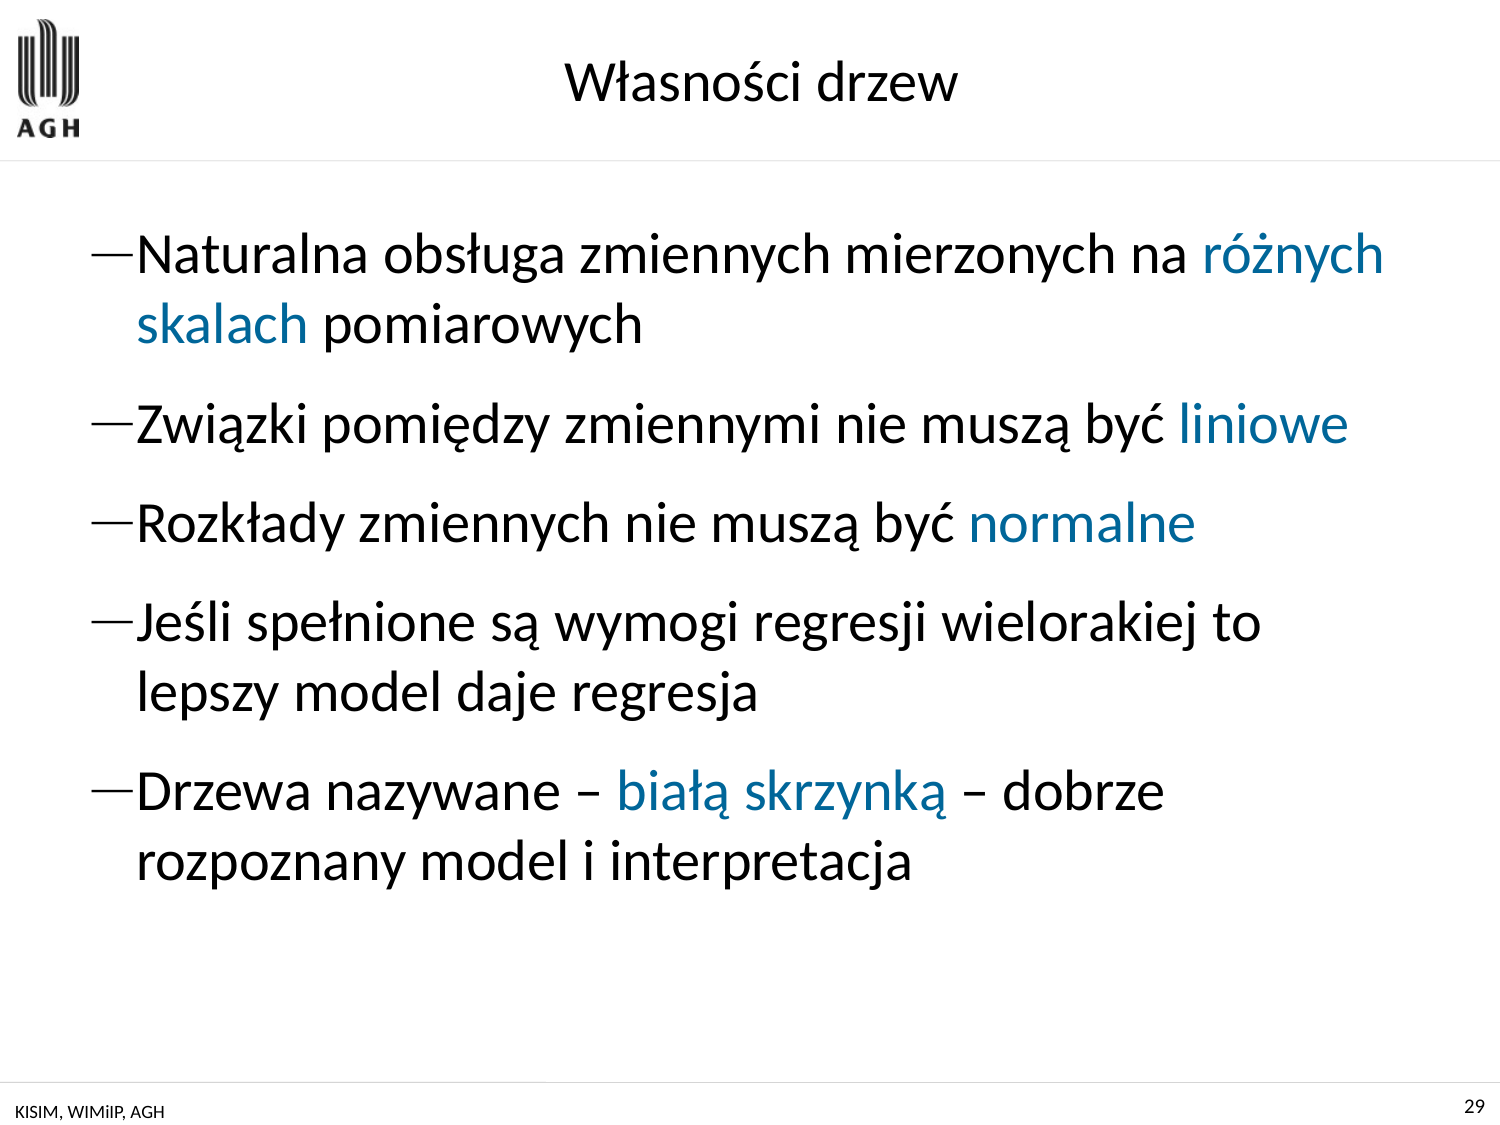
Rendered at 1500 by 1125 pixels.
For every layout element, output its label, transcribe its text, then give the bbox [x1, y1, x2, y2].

picture [17, 19, 79, 138]
title Własności drzew [147, 30, 1377, 126]
footer KISIM, WIMiIP, AGH [0, 1092, 476, 1125]
list Naturalna obsługa zmiennych mierzonych na różnych skalach pomiarowych Związki pomiędzy zmiennymi nie muszą być liniowe Rozkłady zmiennych nie muszą być normalne Jeśli spełnione są wymogi regresji wielorakiej to lepszy model daje regresja Drzewa nazywane – białą skrzynką – dobrze rozpoznany model i interpretacja [76, 207, 1428, 1048]
